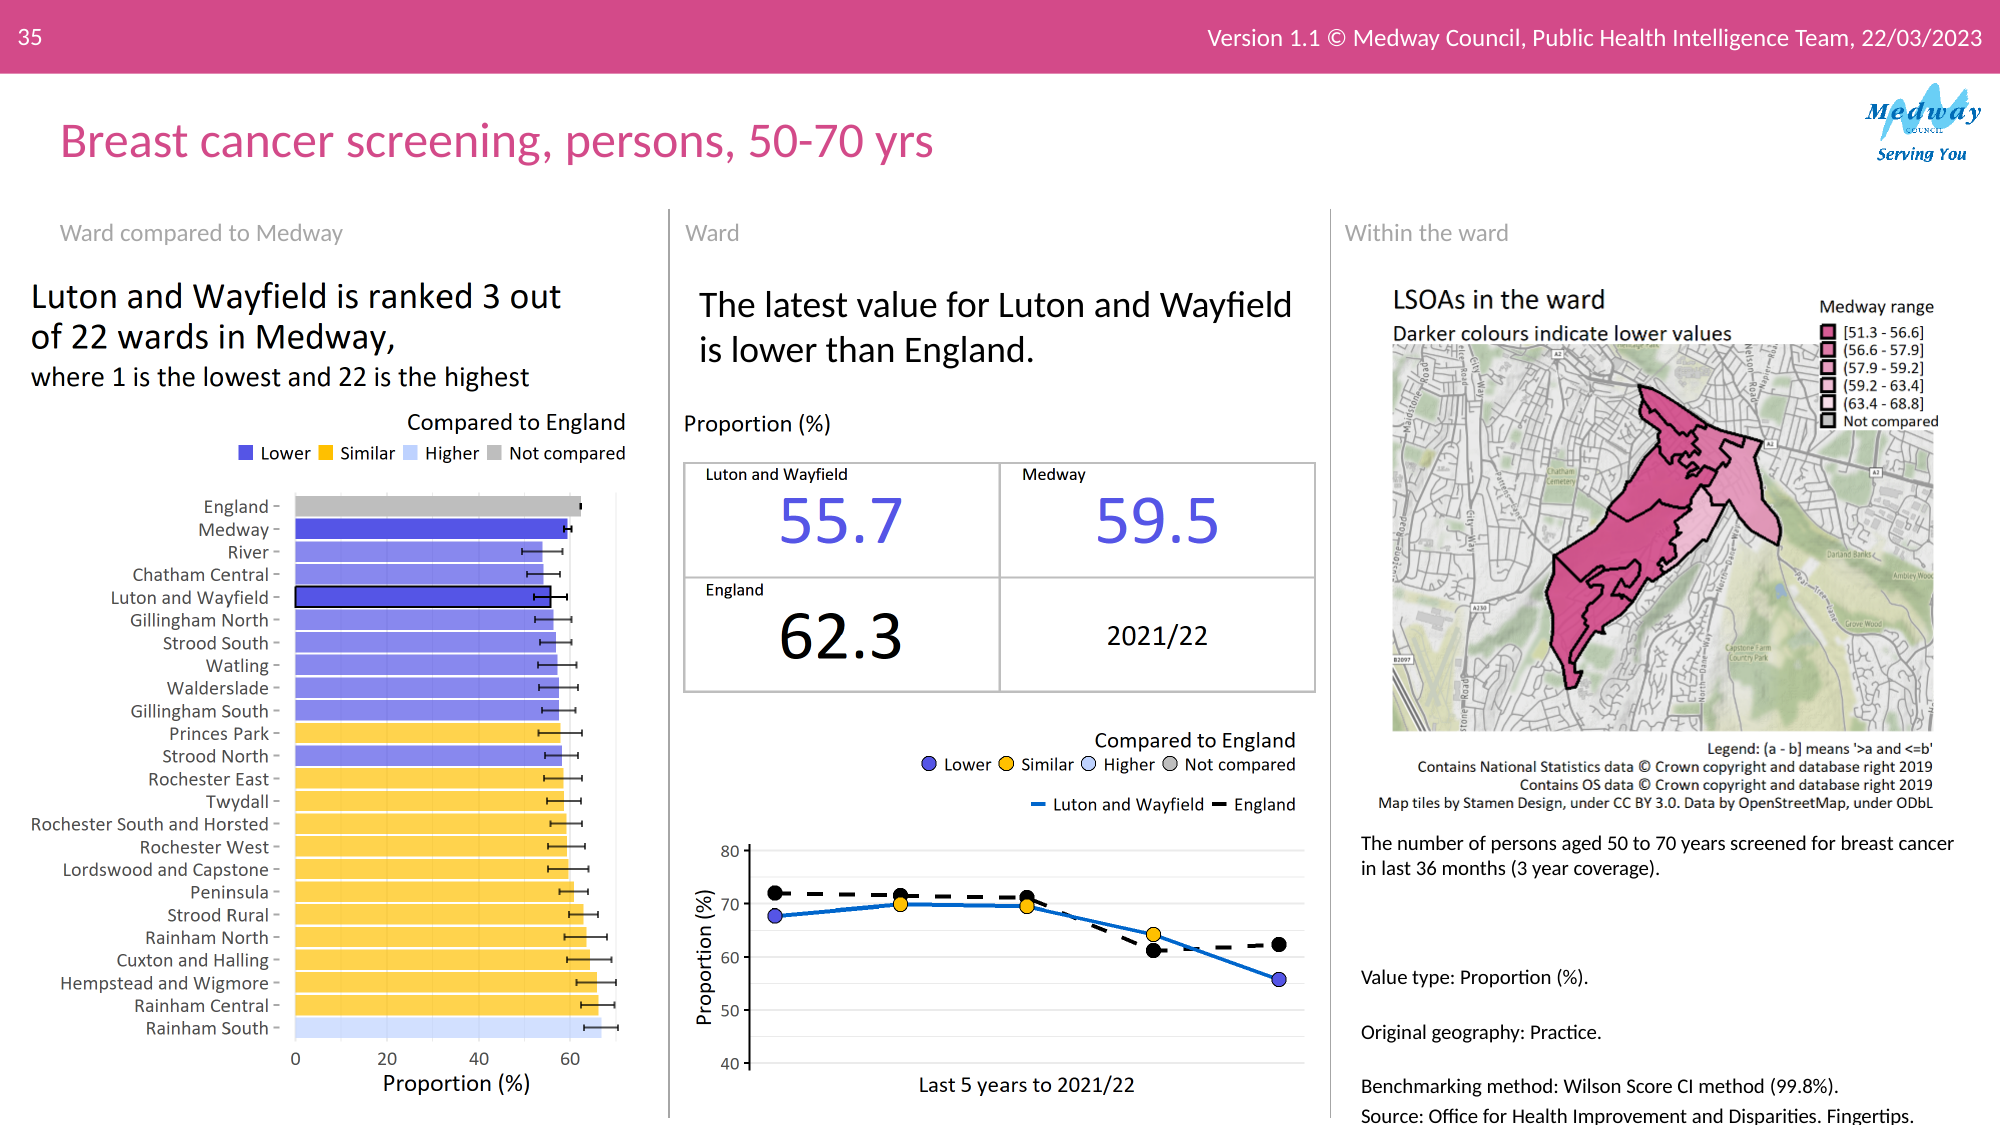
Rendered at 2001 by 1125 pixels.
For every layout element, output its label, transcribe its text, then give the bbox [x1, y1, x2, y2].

list The number of persons aged 50 to 70 years screened for breast cancer in last 36 months (3 year coverage). Value type: Proportion (%). Original geography: Practice. Benchmarking method: Wilson Score CI method (99.8%). Source: Office for Health Improvement and Disparities. Fingertips. Indicator ID: 91339. [1346, 822, 1981, 1106]
picture [1866, 83, 1981, 162]
list The latest value for Luton and Wayfield is lower than England. [684, 272, 1316, 386]
slide_number 35 [2, 5, 239, 66]
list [683, 403, 1316, 693]
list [19, 271, 646, 1107]
title Breast cancer screening, persons, 50-70 yrs [45, 83, 1866, 191]
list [683, 710, 1316, 1107]
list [1345, 278, 1981, 811]
list Version 1.1 © Medway Council, Public Health Intelligence Team, 22/03/2023 [881, 2, 2000, 72]
